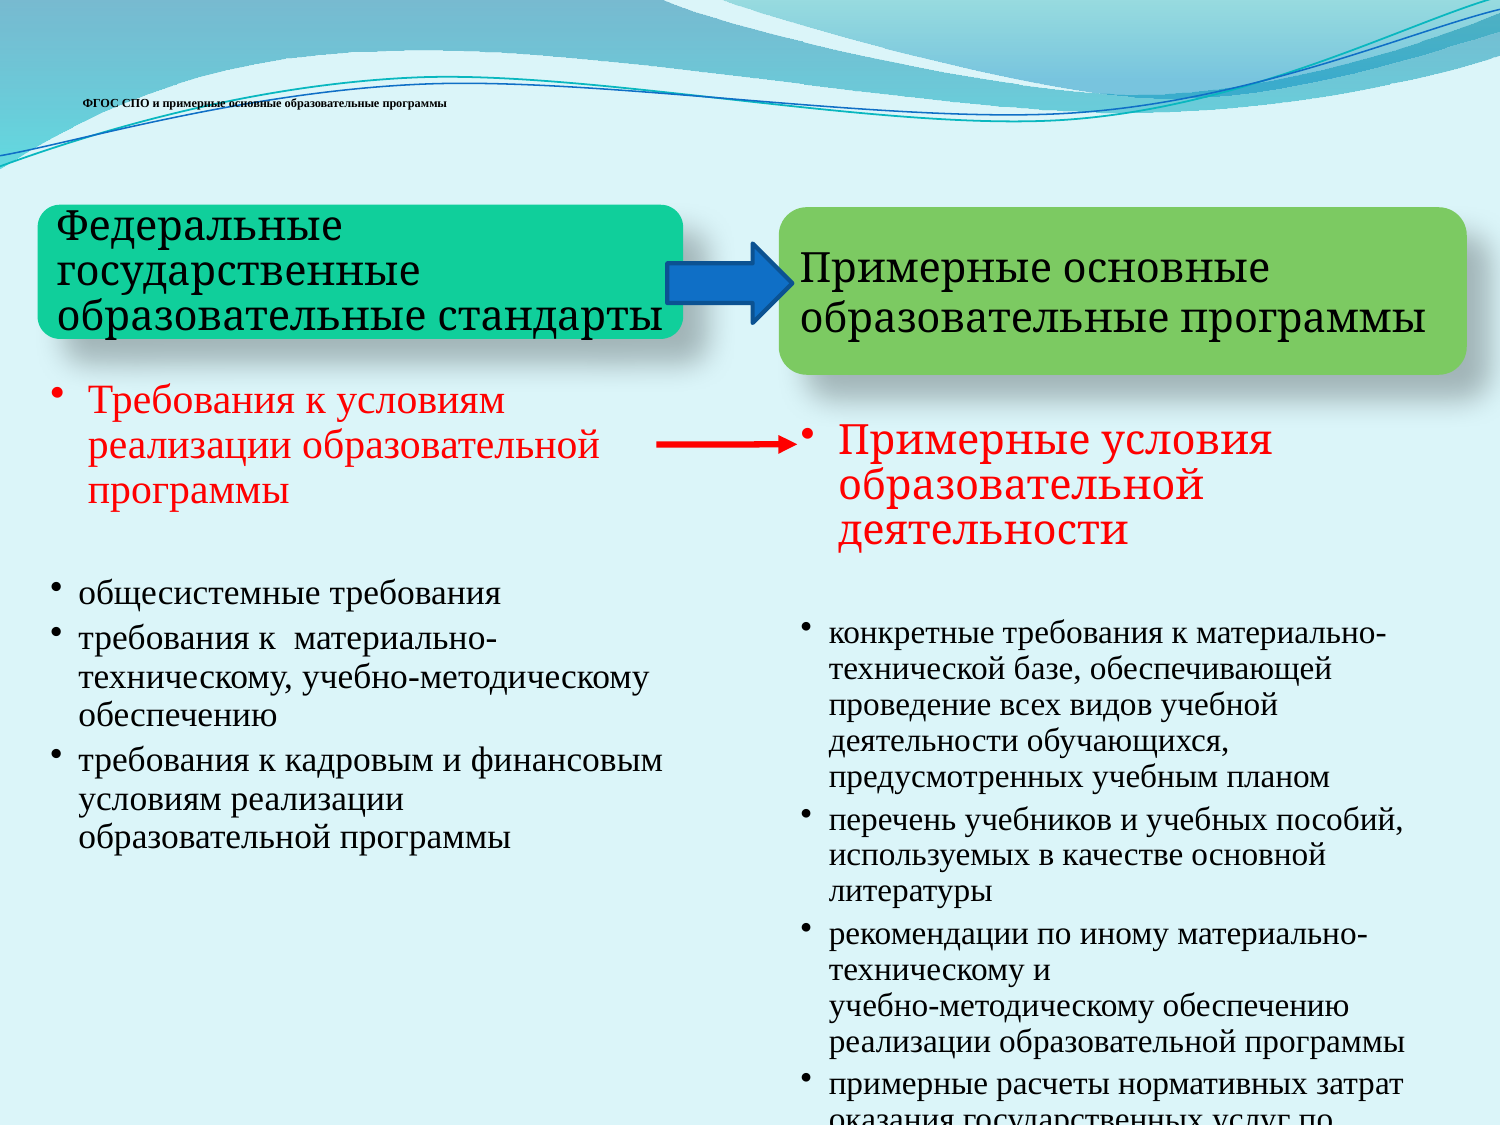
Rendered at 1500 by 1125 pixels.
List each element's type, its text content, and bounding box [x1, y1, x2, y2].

title ФГОС СПО и примерные основные образовательные программы [75, 30, 1425, 114]
text_box [731, 241, 778, 325]
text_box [29, 184, 689, 1018]
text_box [778, 195, 1467, 736]
